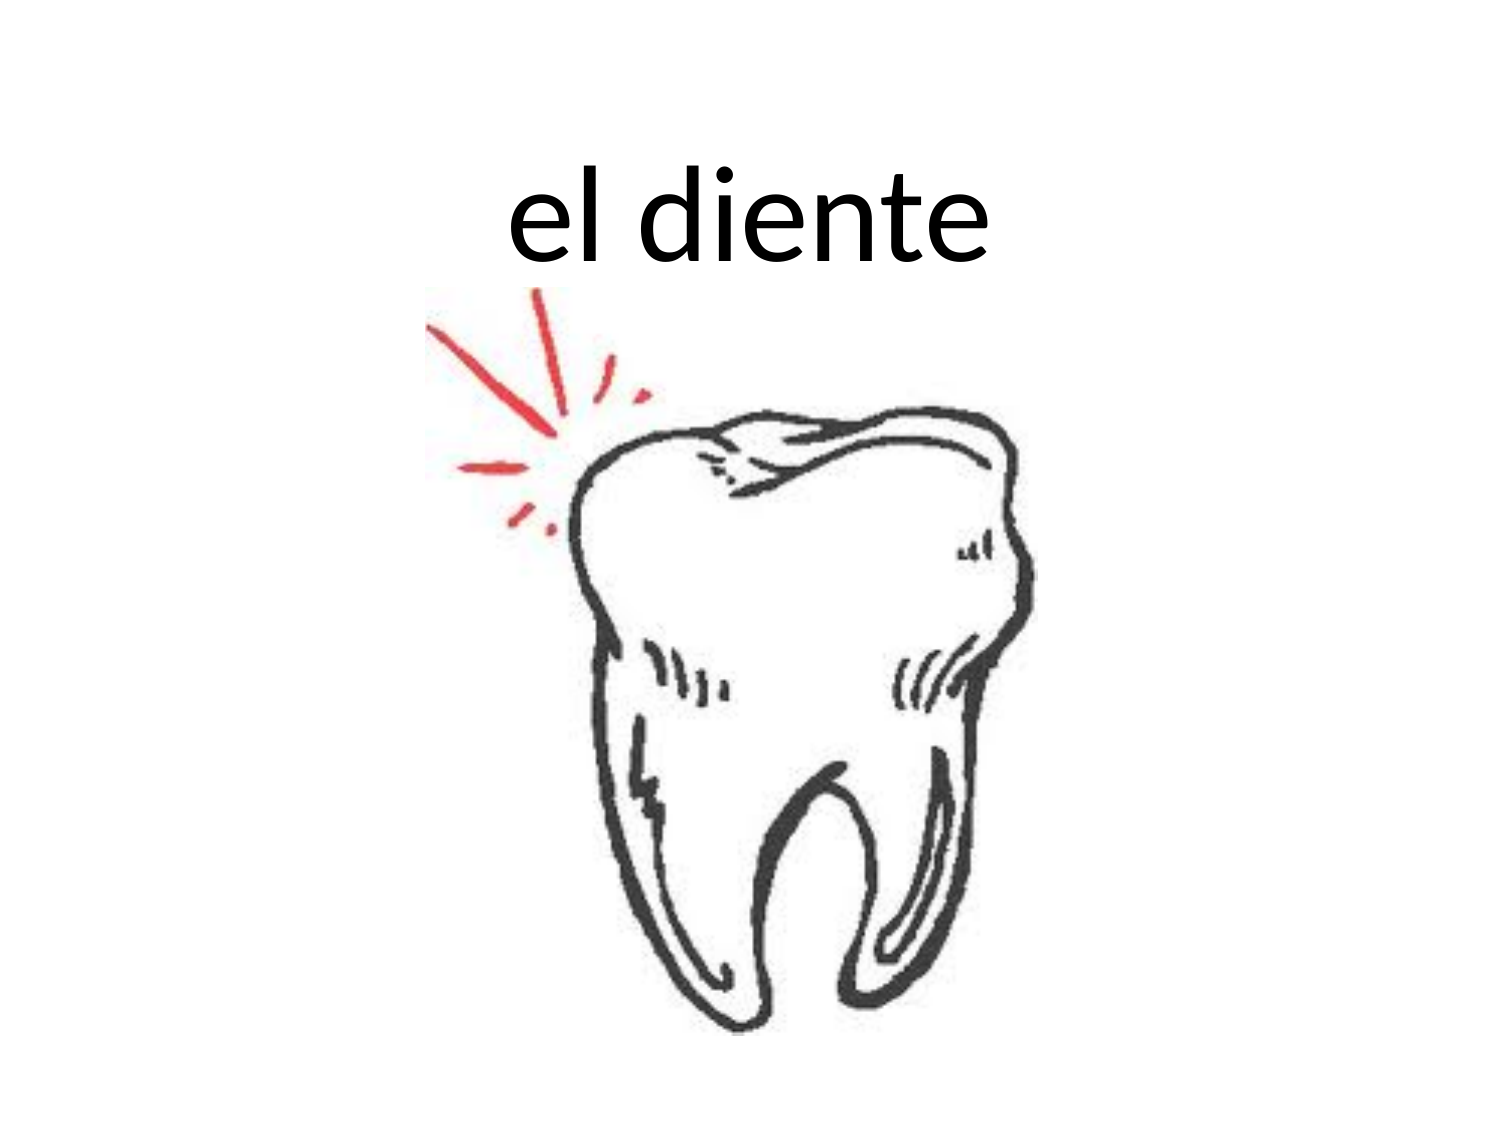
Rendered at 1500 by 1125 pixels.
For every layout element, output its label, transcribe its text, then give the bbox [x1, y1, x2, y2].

picture [424, 287, 1038, 1036]
title el diente [75, 112, 1425, 300]
